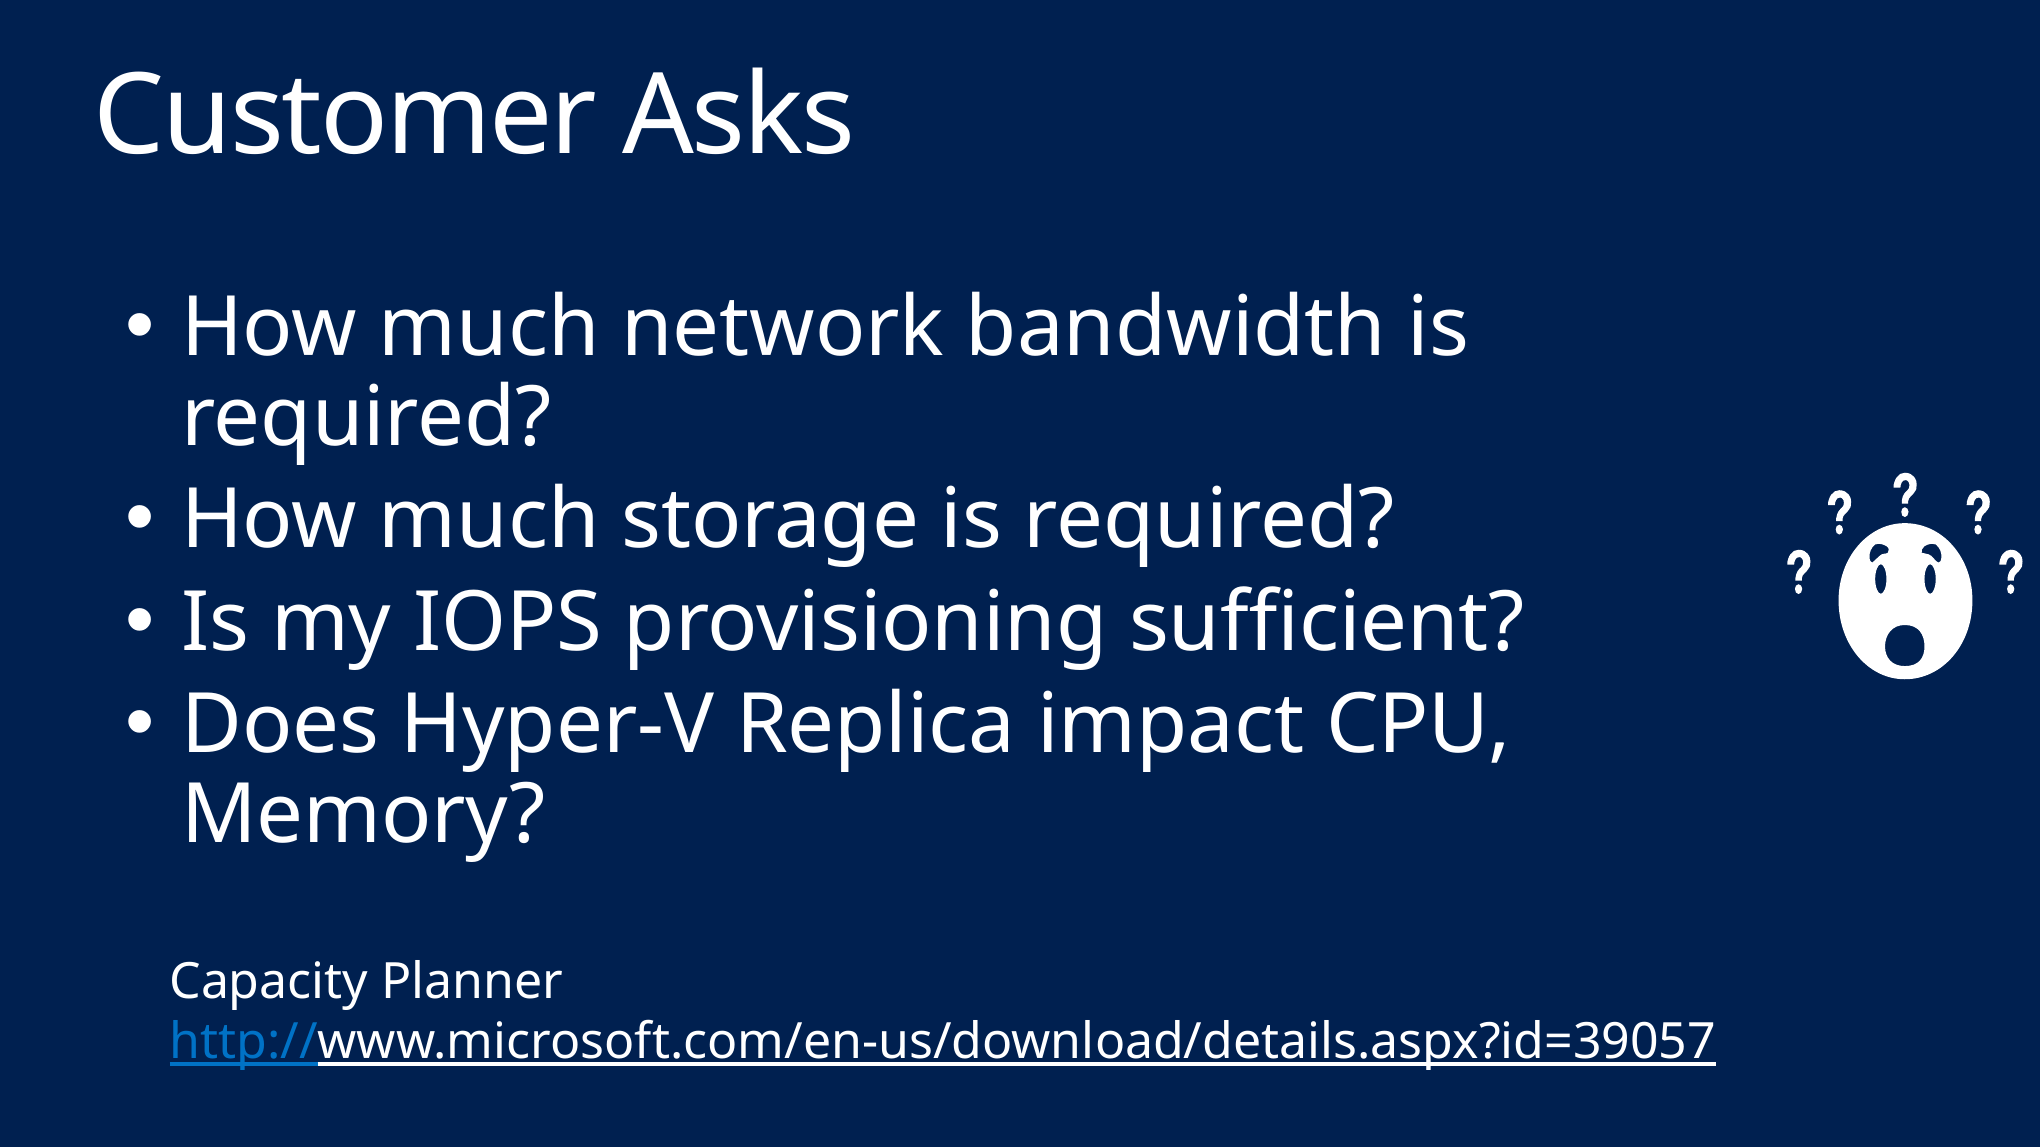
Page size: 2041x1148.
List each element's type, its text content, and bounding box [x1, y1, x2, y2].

text_box [1901, 507, 1909, 518]
text_box [2007, 584, 2015, 595]
text_box [1835, 524, 1843, 535]
text_box [1999, 549, 2023, 581]
text_box How much network bandwidth is required? How much storage is required? Is my IOPS provisioning sufficient? Does Hyper-V Replica impact CPU, Memory? [95, 259, 1713, 885]
text_box [1838, 523, 1973, 680]
text_box [1893, 472, 1917, 504]
text_box [1828, 490, 1852, 522]
text_box [1974, 524, 1982, 535]
text_box Capacity Planner http://www.microsoft.com/en-us/download/details.aspx?id=39057 [154, 940, 1894, 1084]
text_box [1966, 490, 1990, 522]
text_box [1794, 584, 1803, 595]
title Customer Asks [93, 41, 1941, 144]
text_box [1787, 549, 1811, 581]
